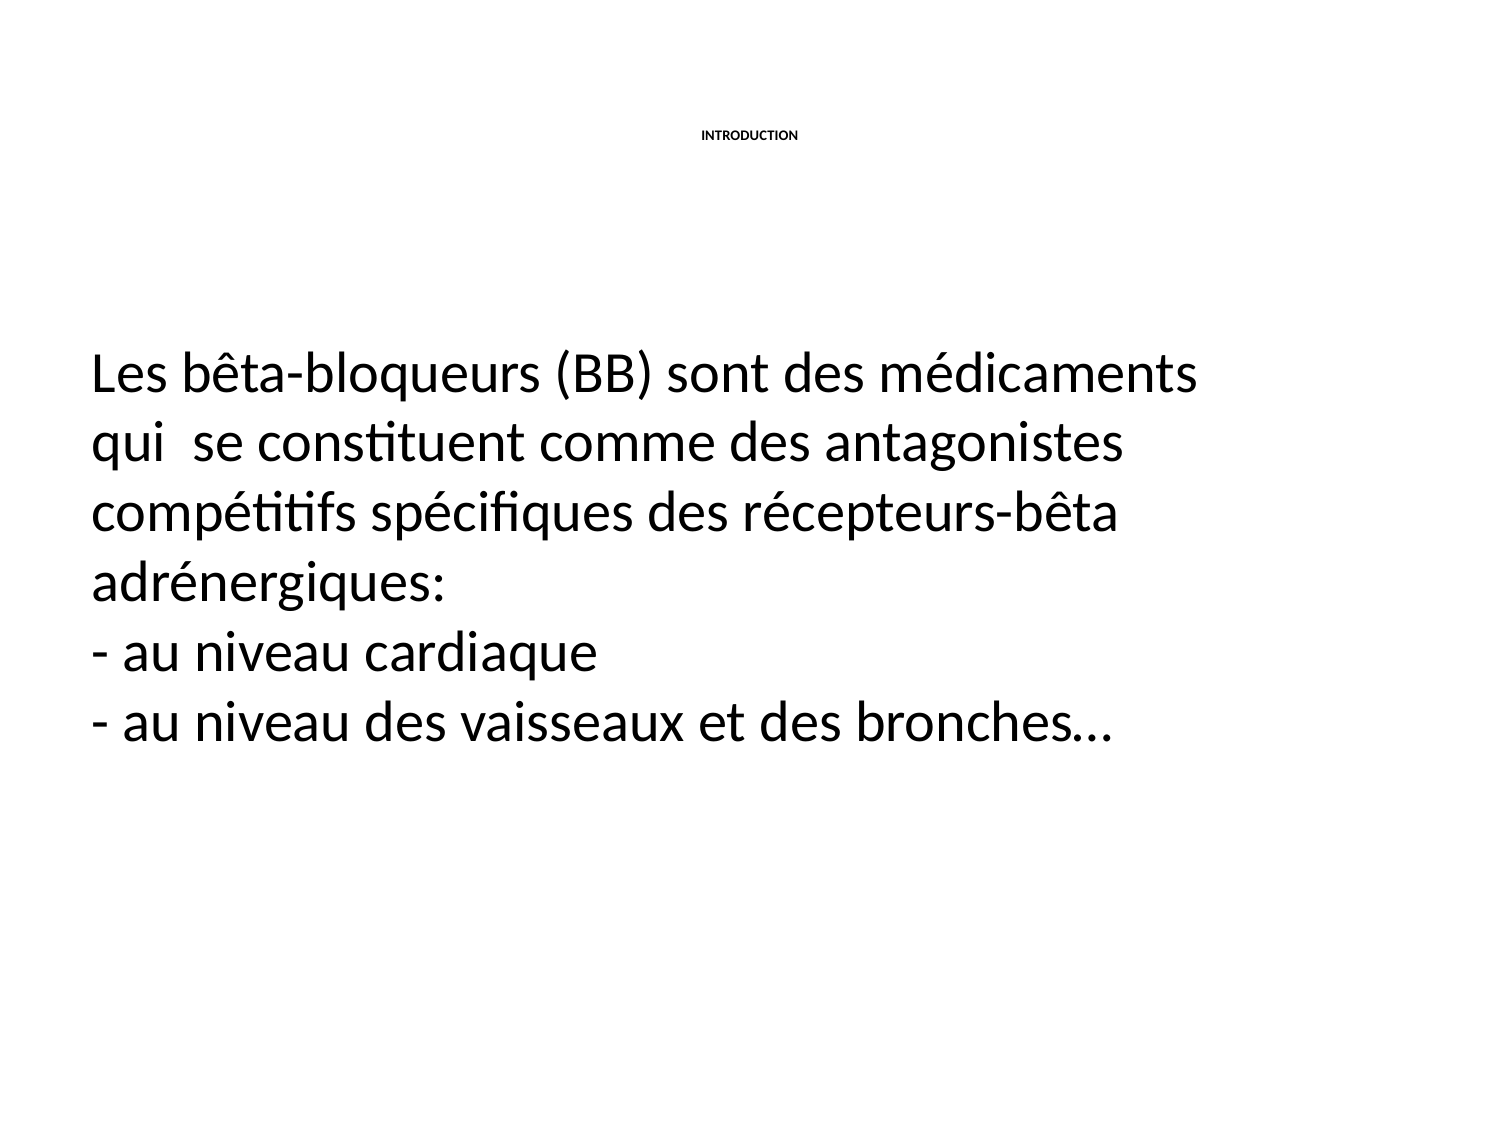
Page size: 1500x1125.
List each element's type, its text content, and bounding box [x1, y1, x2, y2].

title INTRODUCTION [75, 45, 1425, 233]
list Les bêta-bloqueurs (BB) sont des médicaments qui se constituent comme des antagonistes compétitifs spécifiques des récepteurs-bêta adrénergiques: - au niveau cardiaque - au niveau des vaisseaux et des bronches… [76, 326, 1427, 1069]
